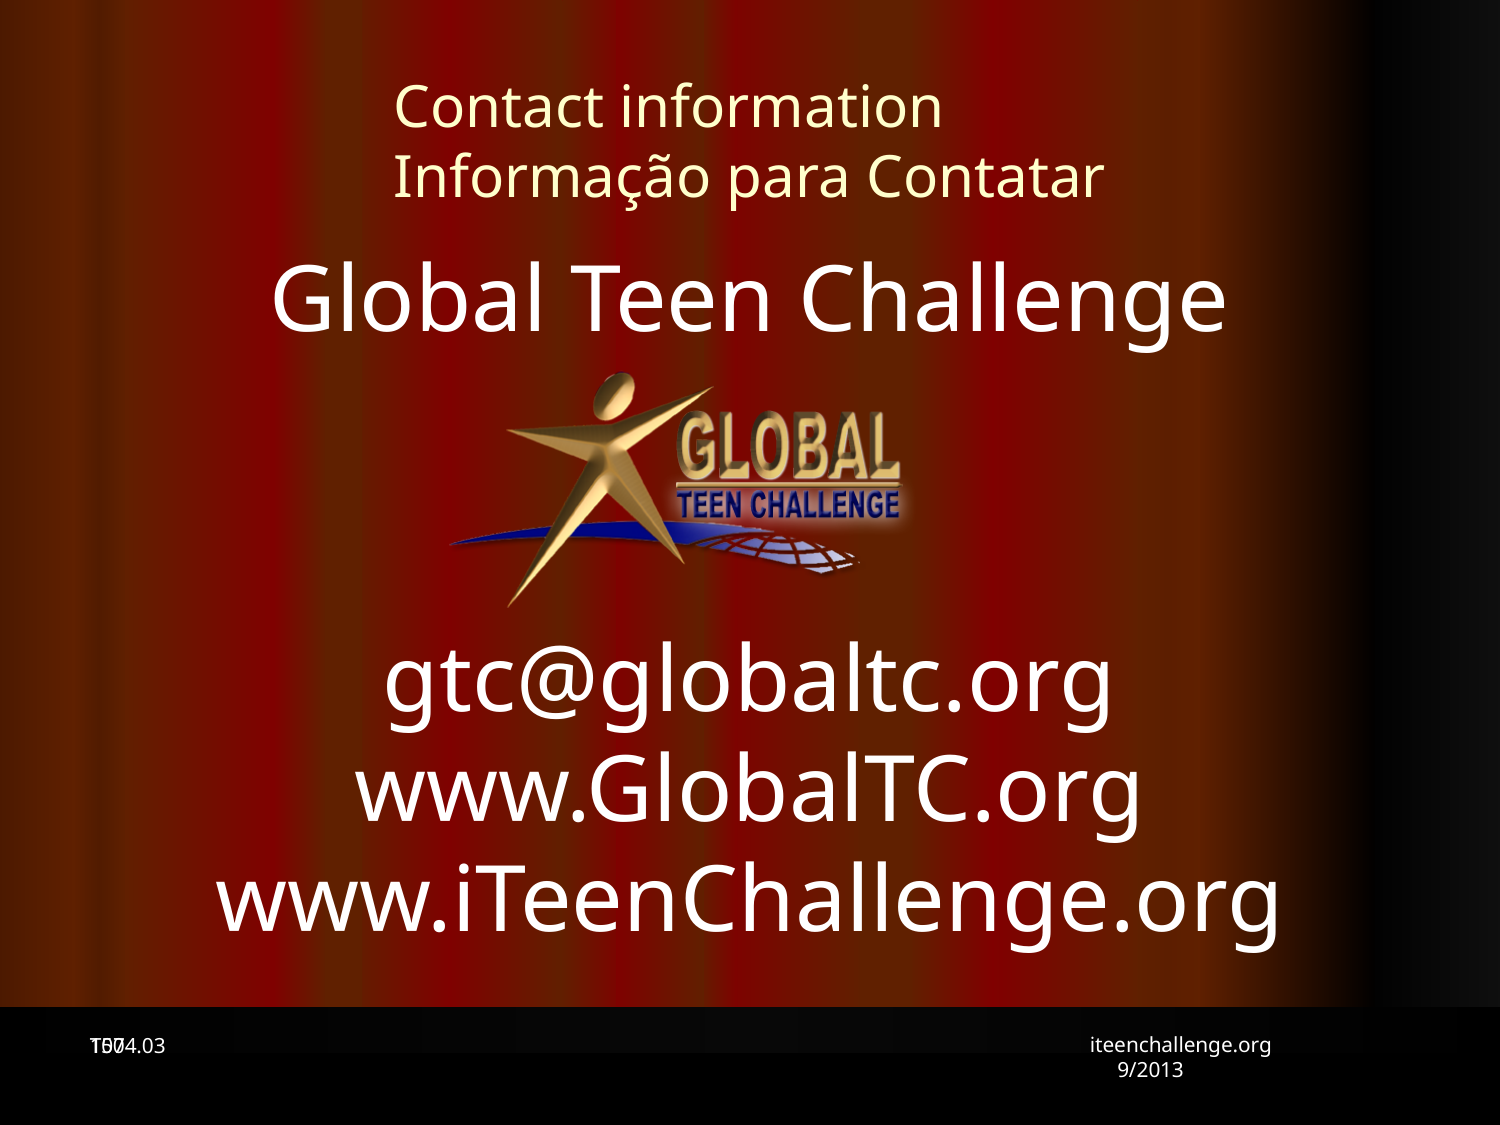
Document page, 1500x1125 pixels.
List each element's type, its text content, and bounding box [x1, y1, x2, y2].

text_box Global Teen Challenge gtc@globaltc.org www.GlobalTC.org www.iTeenChallenge.org [74, 232, 1425, 800]
picture [412, 312, 1019, 651]
text_box T504.03 [75, 1024, 425, 1100]
text_box iteenchallenge.org 9/2013 [1074, 1024, 1425, 1099]
text_box Contact information Informação para Contatar [74, 45, 1425, 232]
